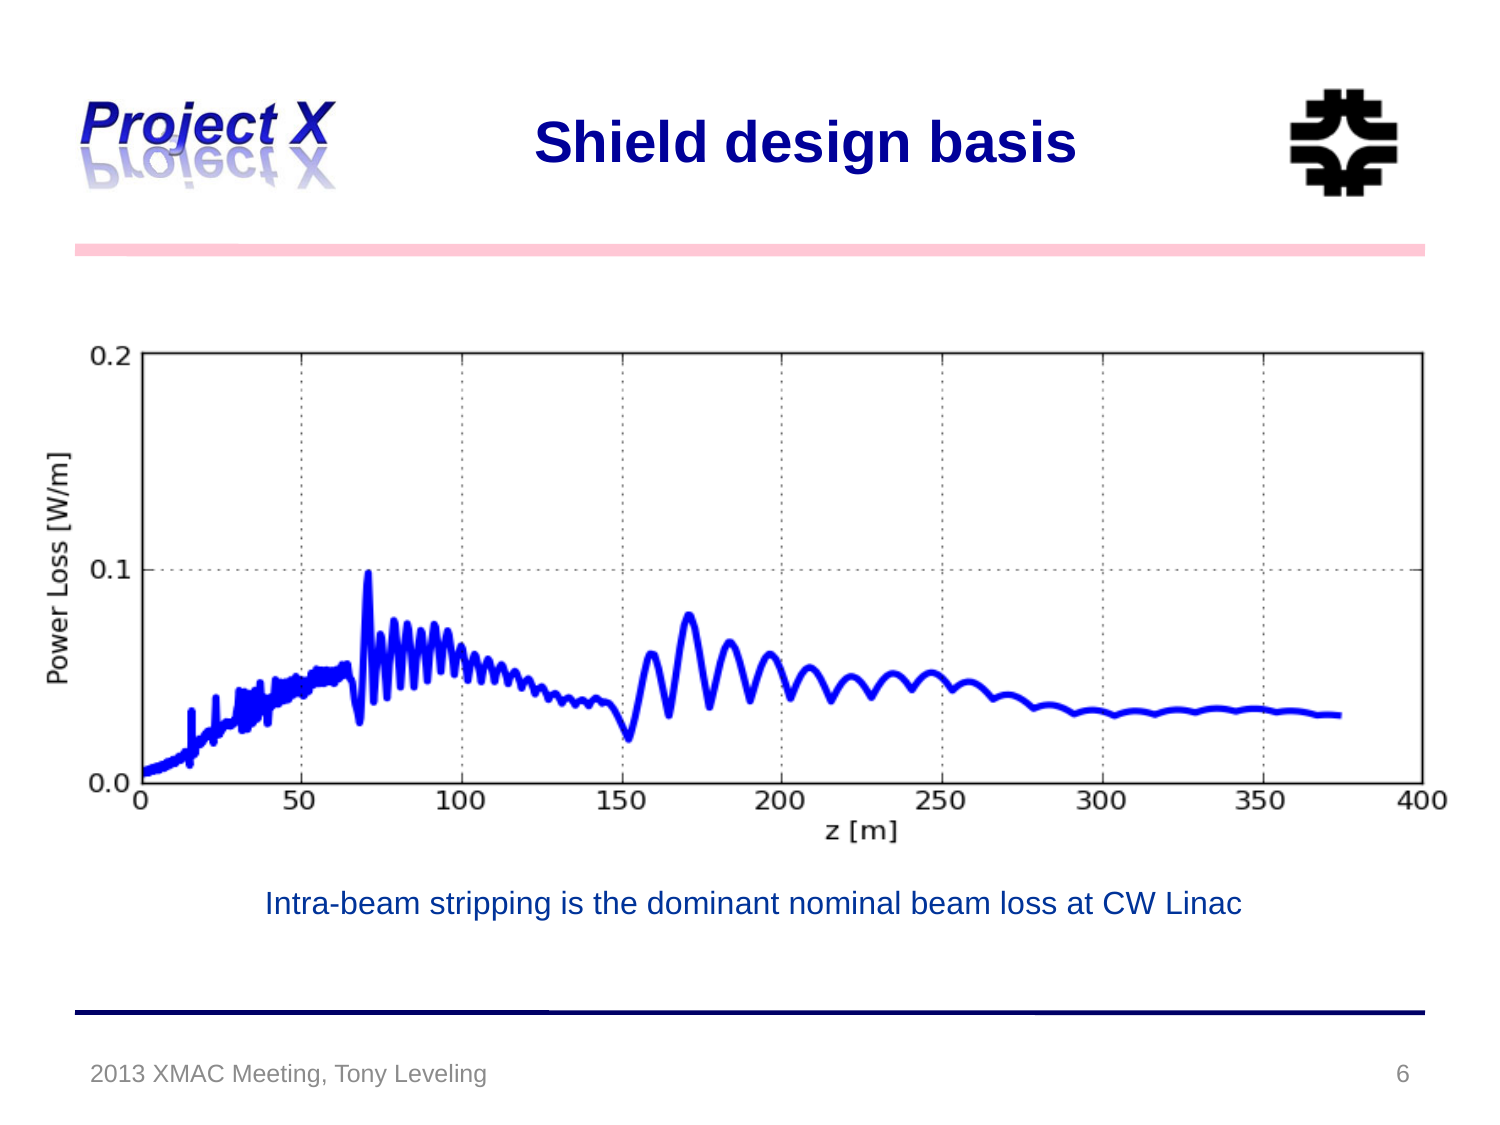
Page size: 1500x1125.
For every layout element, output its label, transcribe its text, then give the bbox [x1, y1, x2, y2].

slide_number 6 [1074, 1042, 1425, 1103]
list Intra-beam stripping is the dominant nominal beam loss at CW Linac [249, 875, 1338, 950]
title Shield design basis [350, 45, 1263, 233]
picture [1287, 87, 1400, 200]
picture [75, 99, 338, 194]
footer 2013 XMAC Meeting, Tony Leveling [75, 1042, 550, 1103]
picture [0, 337, 1466, 860]
